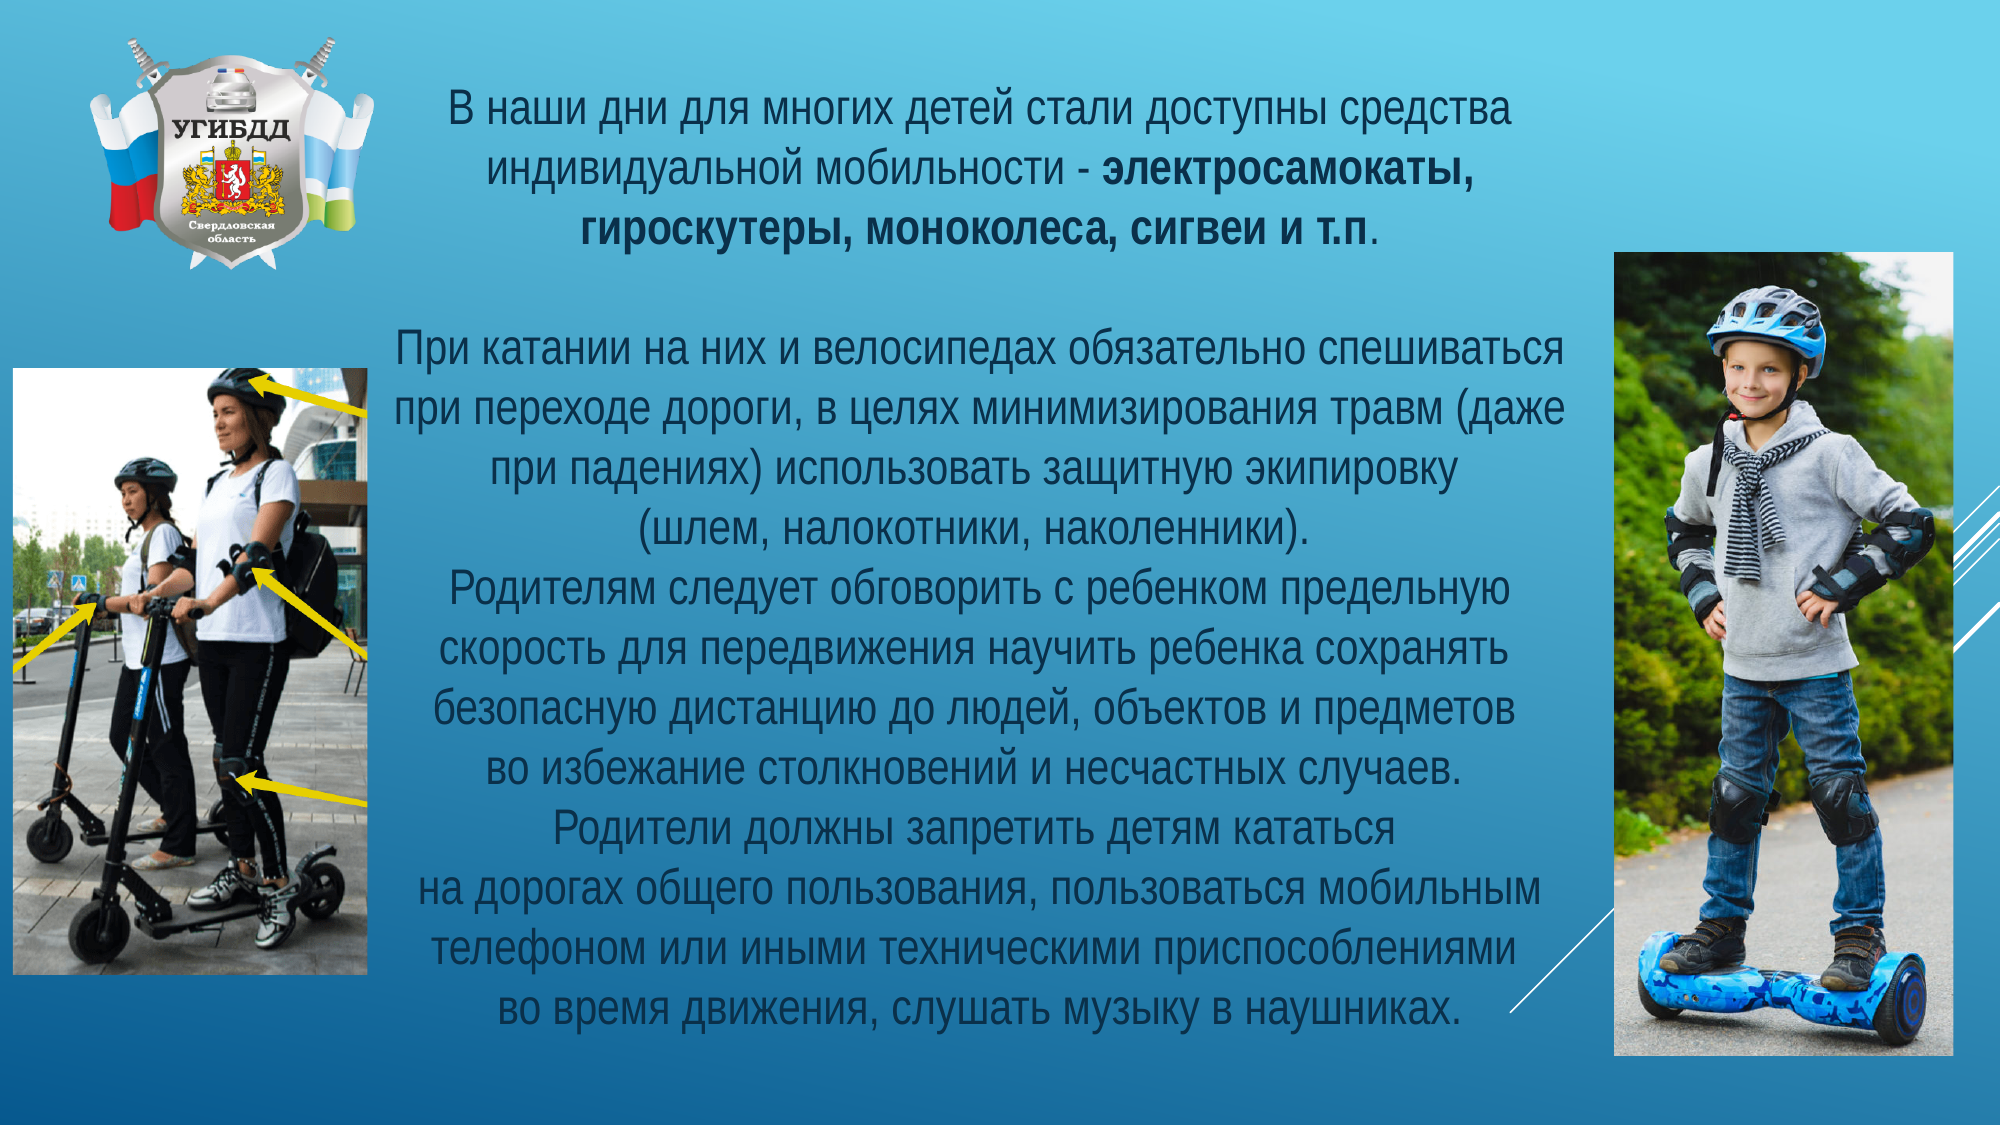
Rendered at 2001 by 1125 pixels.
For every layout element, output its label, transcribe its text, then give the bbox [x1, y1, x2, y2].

list В наши дни для многих детей стали доступны средства индивидуальной мобильности - электросамокаты, гироскутеры, моноколеса, сигвеи и т.п. При катании на них и велосипедах обязательно спешиваться при переходе дороги, в целях минимизирования травм (даже при падениях) использовать защитную экипировку (шлем, налокотники, наколенники). Родителям следует обговорить с ребенком предельную скорость для передвижения научить ребенка сохранять безопасную дистанцию до людей, объектов и предметов во избежание столкновений и несчастных случаев. Родители должны запретить детям кататься на дорогах общего пользования, пользоваться мобильным телефоном или иными техническими приспособлениями во время движения, слушать музыку в наушниках. [367, 153, 1594, 1015]
picture [12, 368, 368, 981]
picture [90, 36, 374, 270]
picture [1613, 252, 1954, 1056]
